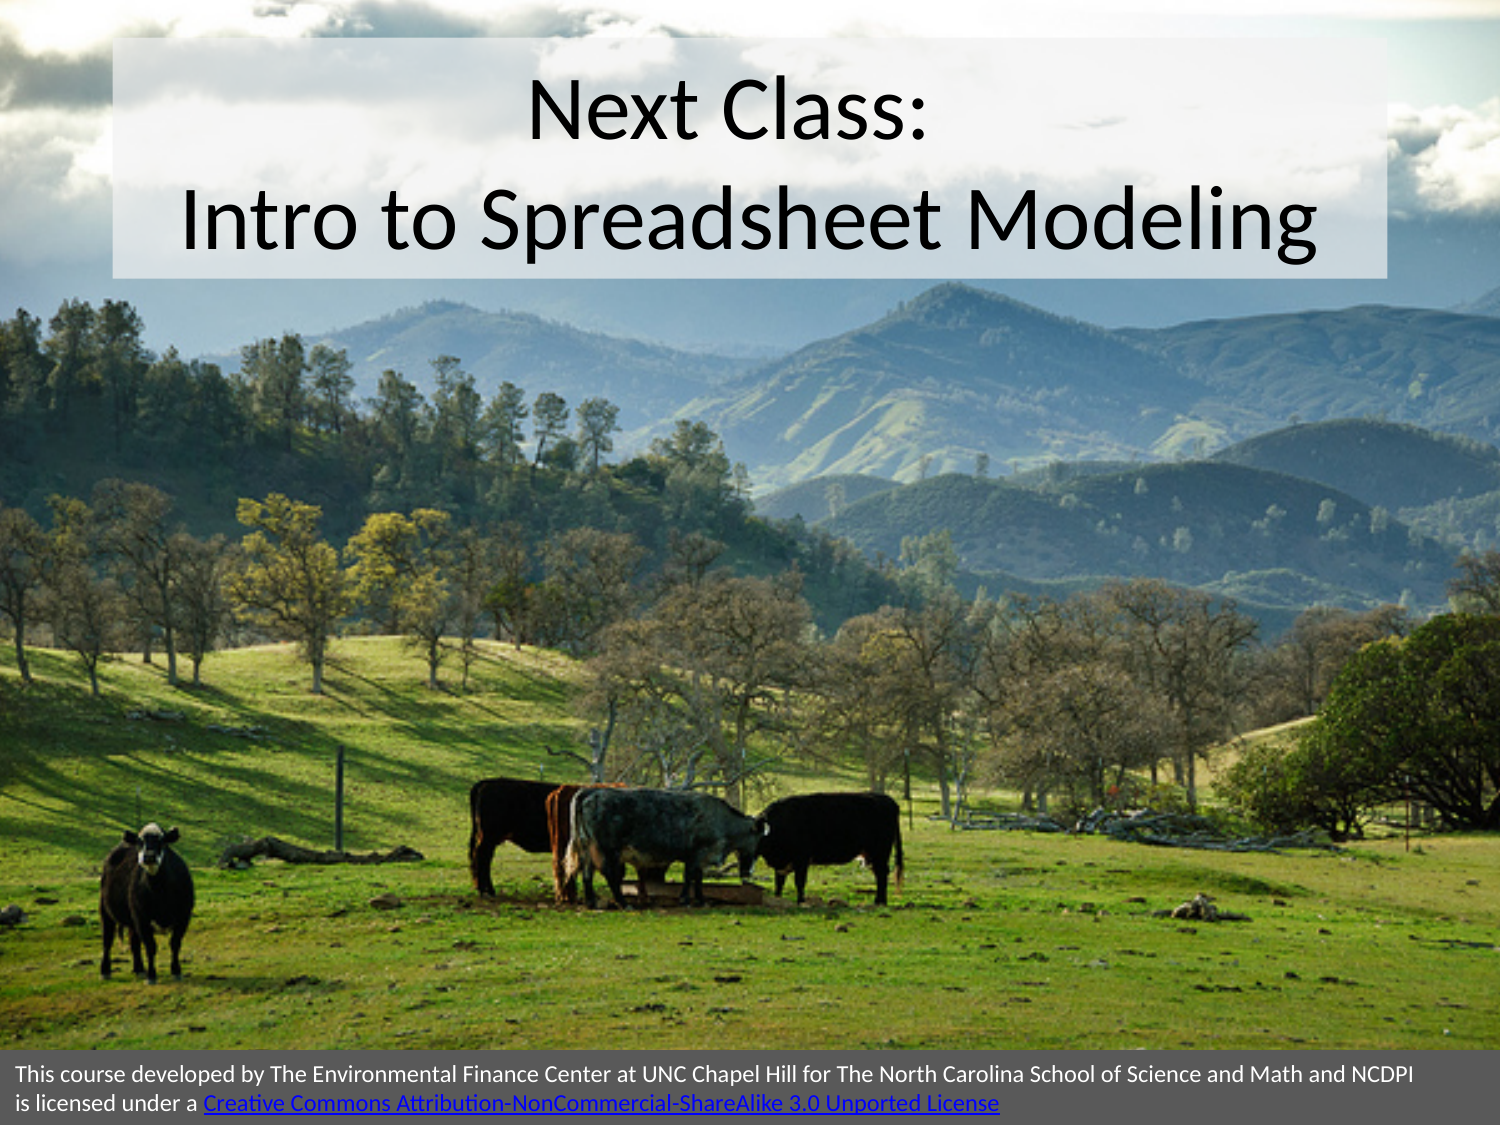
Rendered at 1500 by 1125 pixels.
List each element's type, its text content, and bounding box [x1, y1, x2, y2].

picture [0, 0, 1500, 1063]
subtitle This course developed by The Environmental Finance Center at UNC Chapel Hill for The North Carolina School of Science and Math and NCDPI is licensed under a Creative Commons Attribution-NonCommercial-ShareAlike 3.0 Unported License [0, 1071, 1500, 1125]
